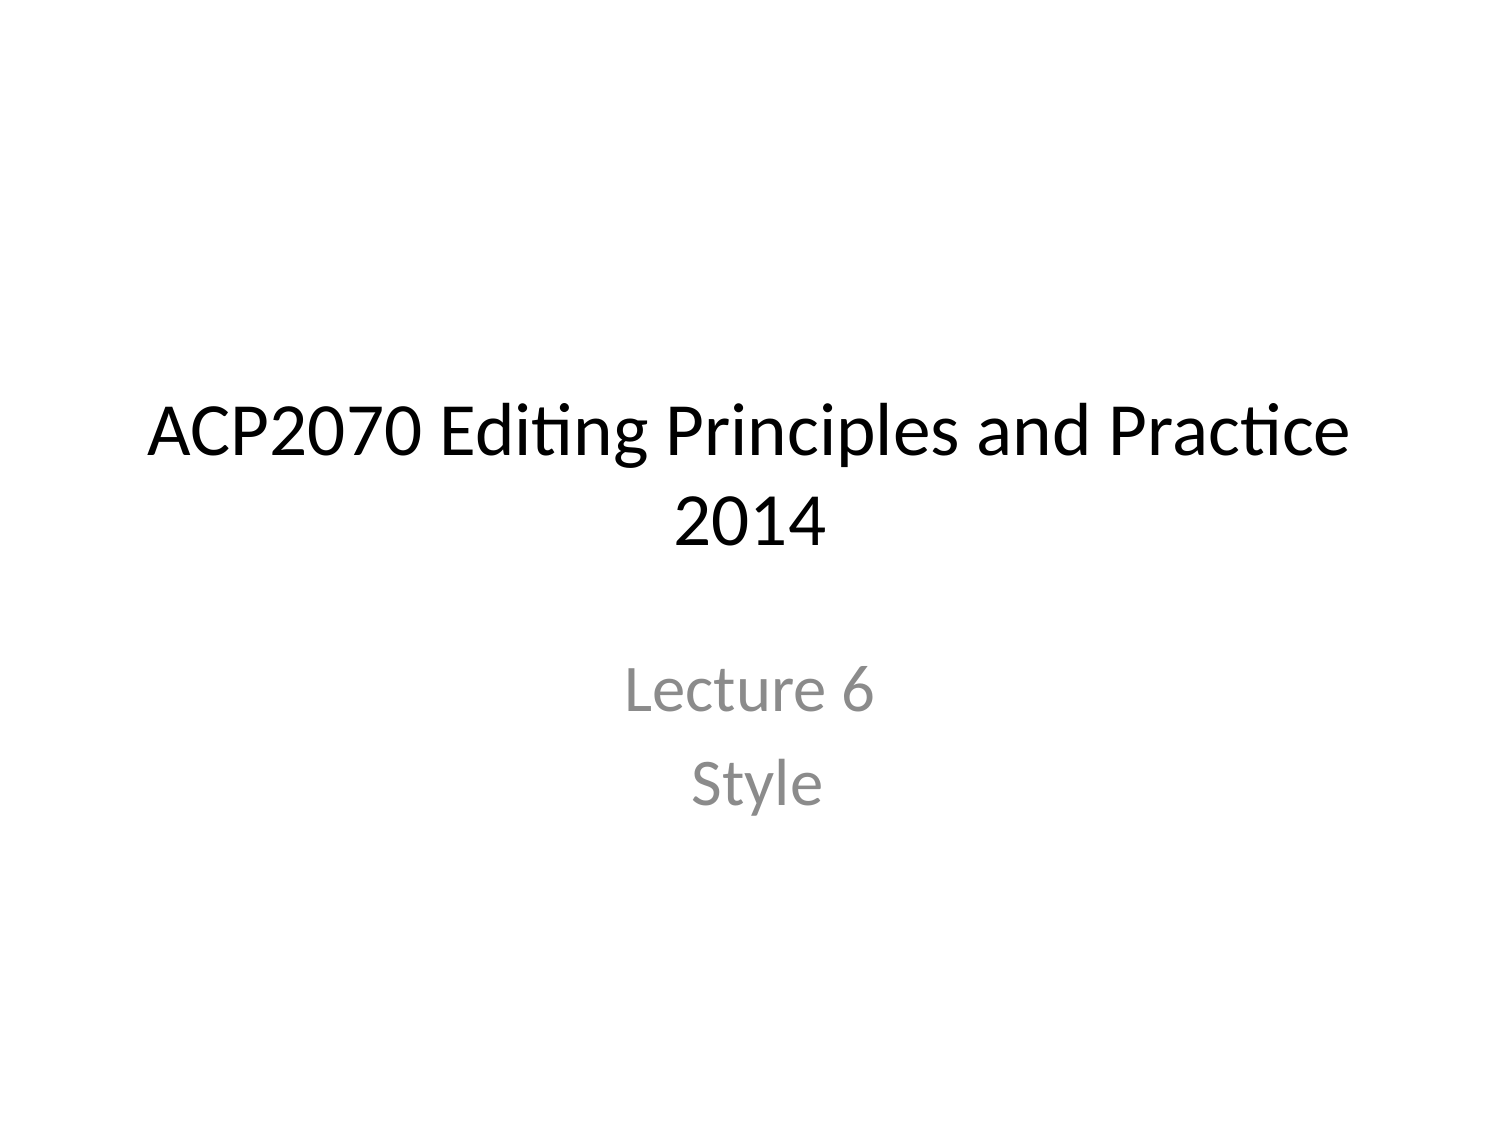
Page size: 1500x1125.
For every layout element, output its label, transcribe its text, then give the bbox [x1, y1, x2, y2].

title ACP2070 Editing Principles and Practice 2014 [112, 349, 1388, 591]
subtitle Lecture 6 Style [225, 637, 1275, 925]
